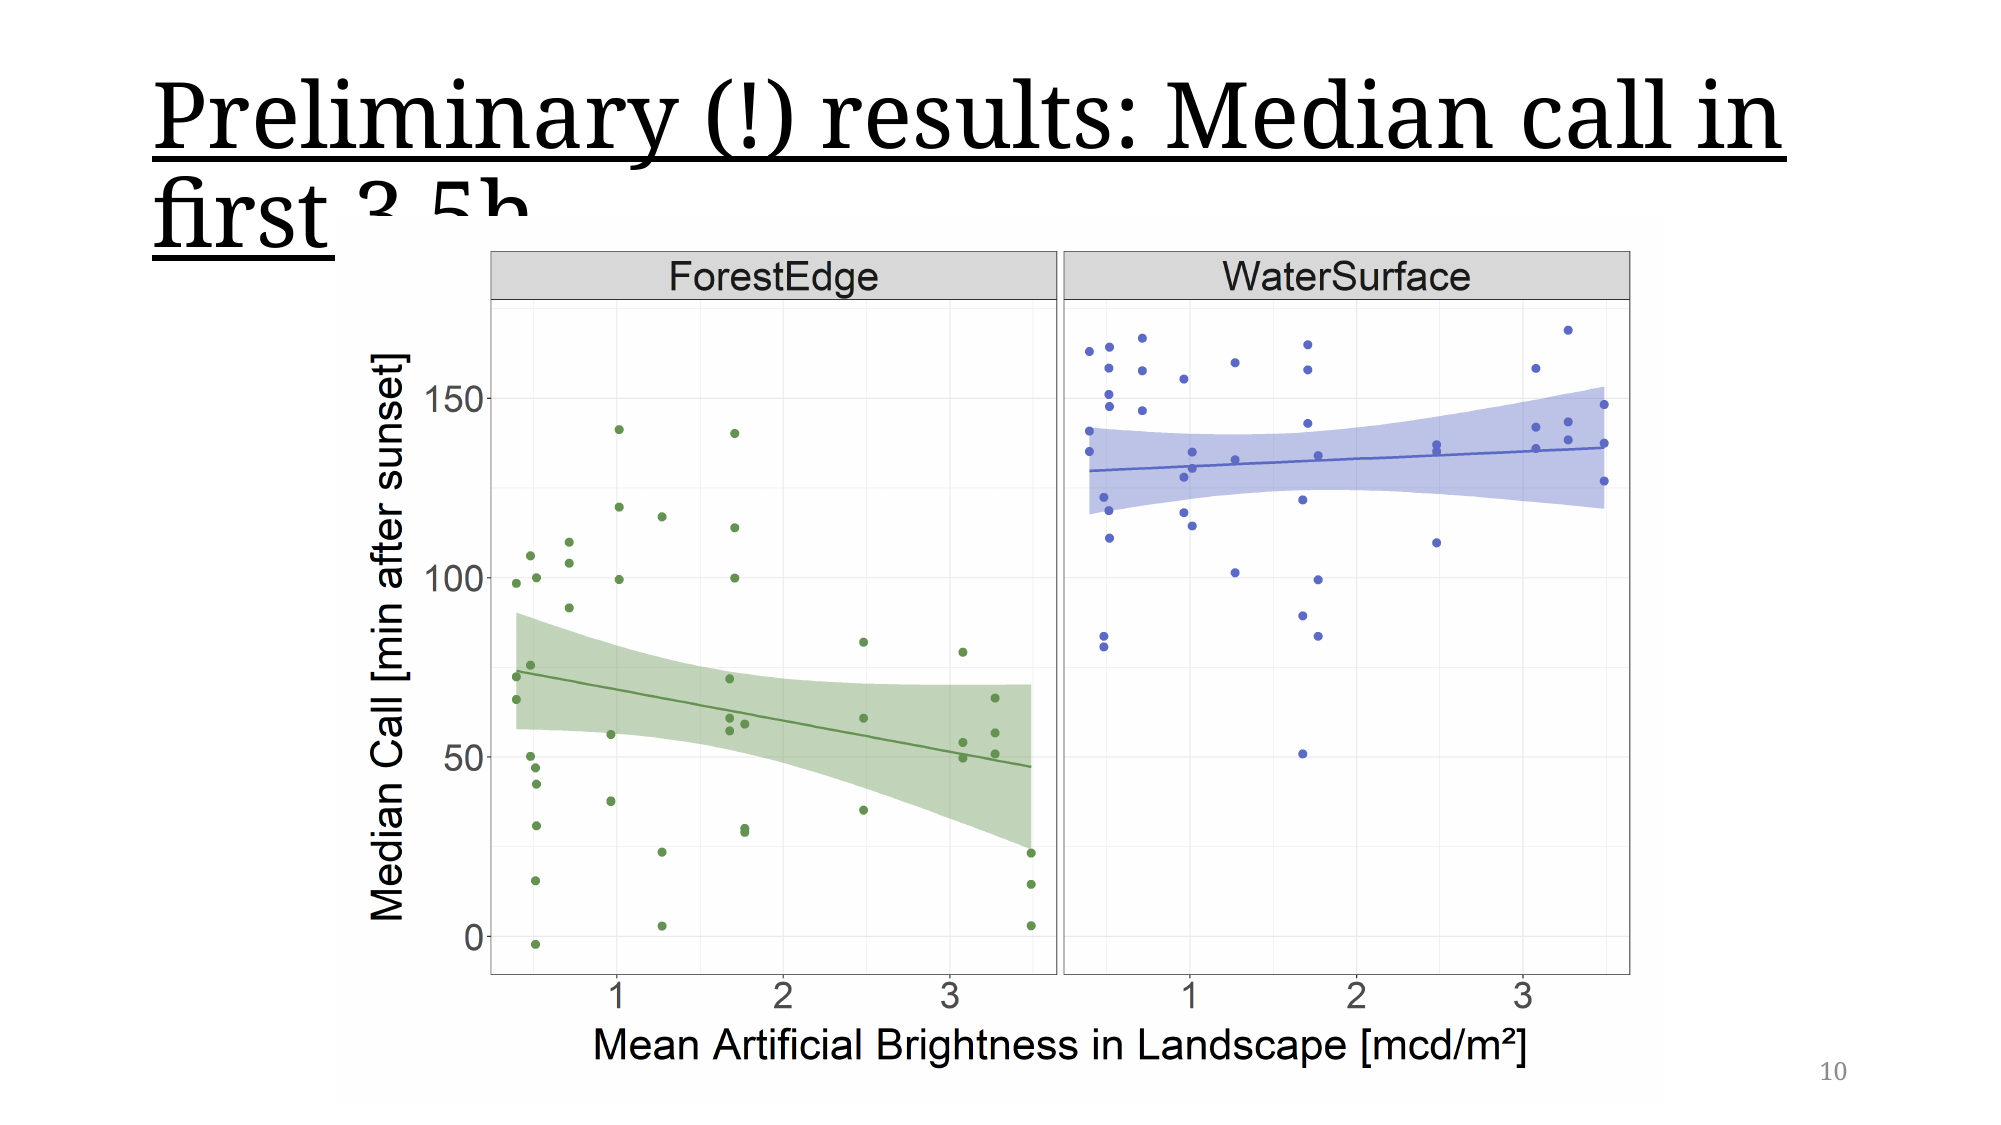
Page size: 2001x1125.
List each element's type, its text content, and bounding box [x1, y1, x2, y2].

picture [335, 216, 1665, 1103]
slide_number 10 [1665, 1042, 1863, 1103]
title Preliminary (!) results: Median call in first 3.5h [137, 59, 1863, 278]
